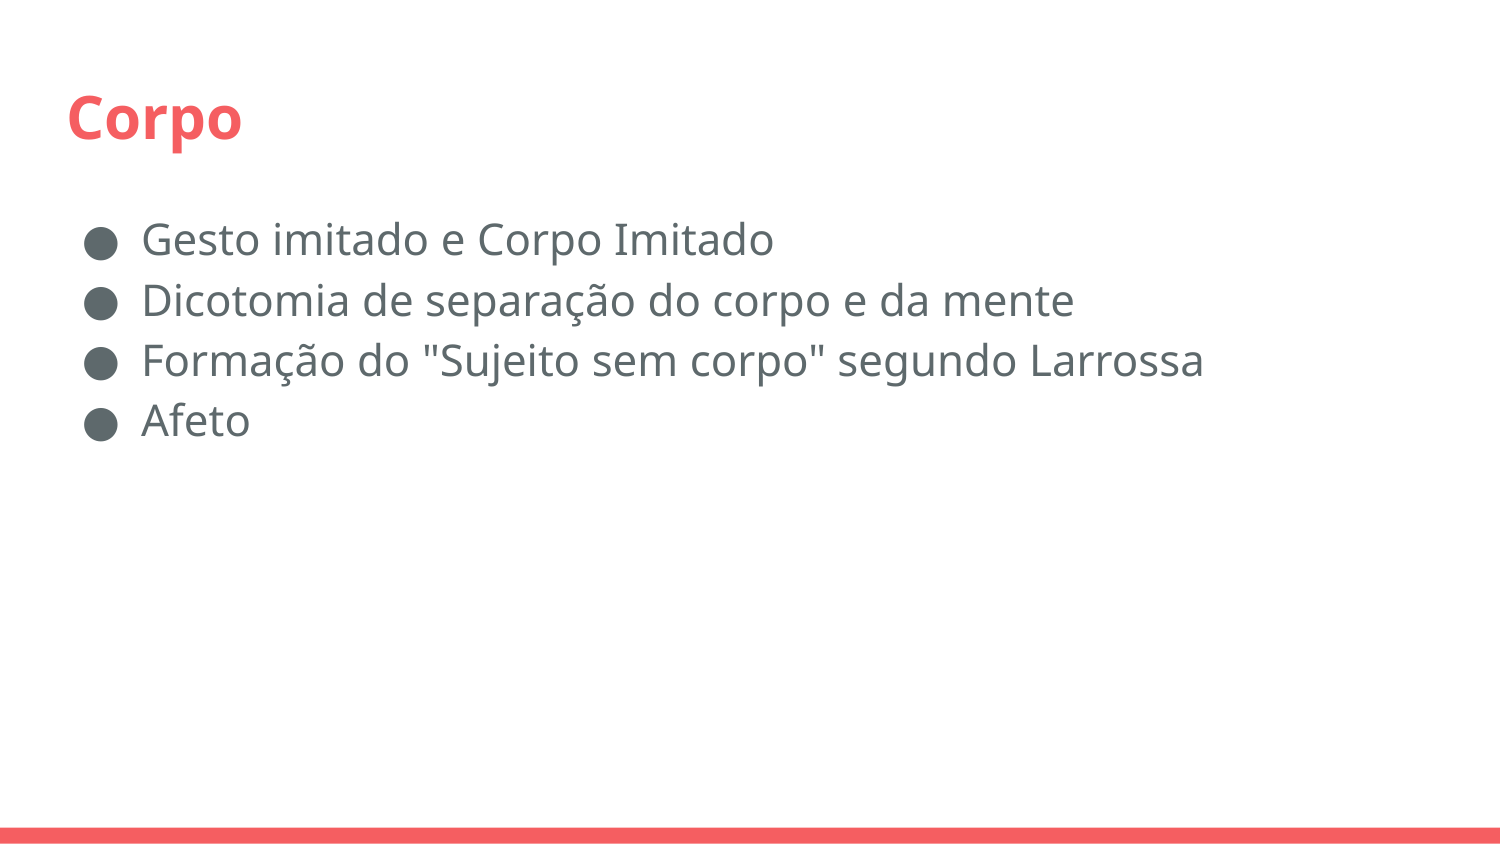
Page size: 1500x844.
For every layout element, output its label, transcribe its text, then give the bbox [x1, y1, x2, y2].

title Corpo [51, 64, 1449, 167]
list Gesto imitado e Corpo Imitado Dicotomia de separação do corpo e da mente Formação do "Sujeito sem corpo" segundo Larrossa Afeto [51, 189, 1449, 750]
